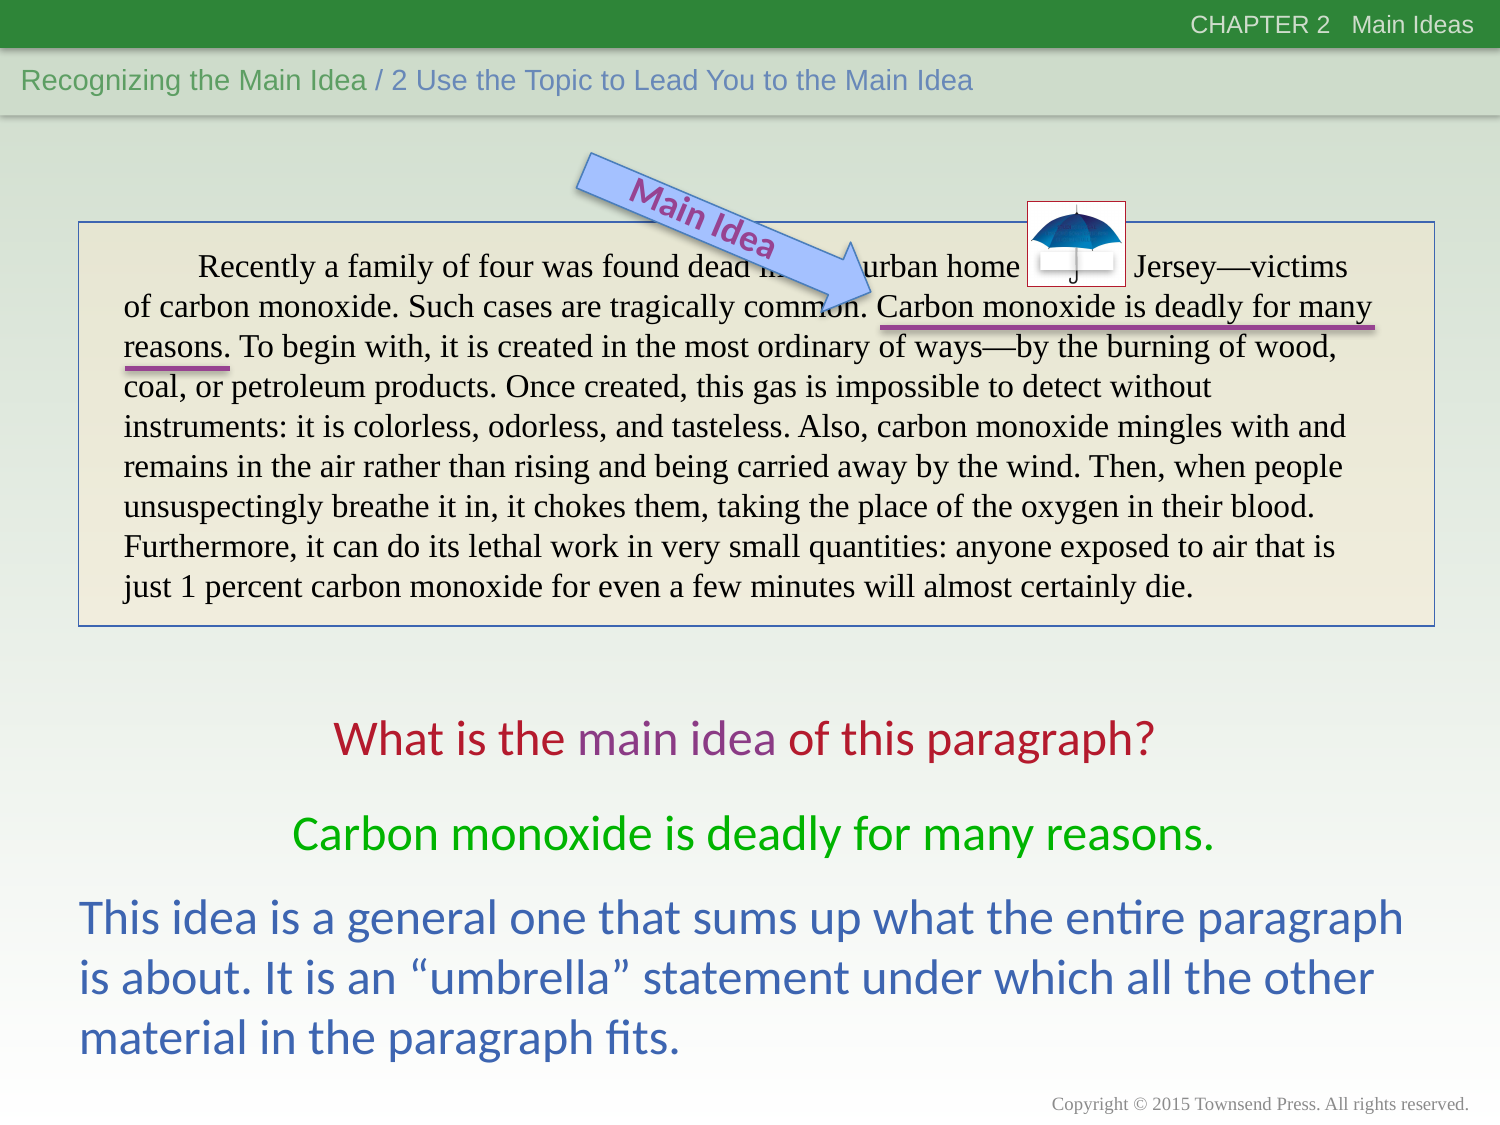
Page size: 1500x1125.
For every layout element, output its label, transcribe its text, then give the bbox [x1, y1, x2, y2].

text_box This idea is a general one that sums up what the entire paragraph is about. It is an “umbrella” statement under which all the other material in the paragraph fits. [78, 876, 1462, 1072]
text_box Carbon monoxide is deadly for many reasons. [167, 793, 1341, 869]
text_box What is the main idea of this paragraph? [111, 713, 1390, 773]
footer Copyright © 2015 Townsend Press. All rights reserved. [1027, 1080, 1500, 1125]
text_box CHAPTER 2 Main Ideas [1175, 1, 1490, 47]
text_box [0, 57, 1500, 116]
text_box Recognizing the Main Idea [5, 54, 360, 104]
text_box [571, 192, 884, 270]
text_box / 2 Use the Topic to Lead You to the Main Idea [360, 54, 990, 104]
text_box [1027, 201, 1127, 288]
text_box [0, 0, 1500, 49]
text_box Recently a family of four was found dead in a suburban home in New Jersey—victims of carbon monoxide. Such cases are tragically common. Carbon monoxide is deadly for many reasons. To begin with, it is created in the most ordinary of ways—by the burning of wood, coal, or petroleum products. Once created, this gas is impossible to detect without instruments: it is colorless, odorless, and tasteless. Also, carbon monoxide mingles with and remains in the air rather than rising and being carried away by the wind. Then, when people unsuspectingly breathe it in, it chokes them, taking the place of the oxygen in their blood. Furthermore, it can do its lethal work in very small quantities: anyone exposed to air that is just 1 percent carbon monoxide for even a few minutes will almost certainly die. [78, 221, 1435, 627]
